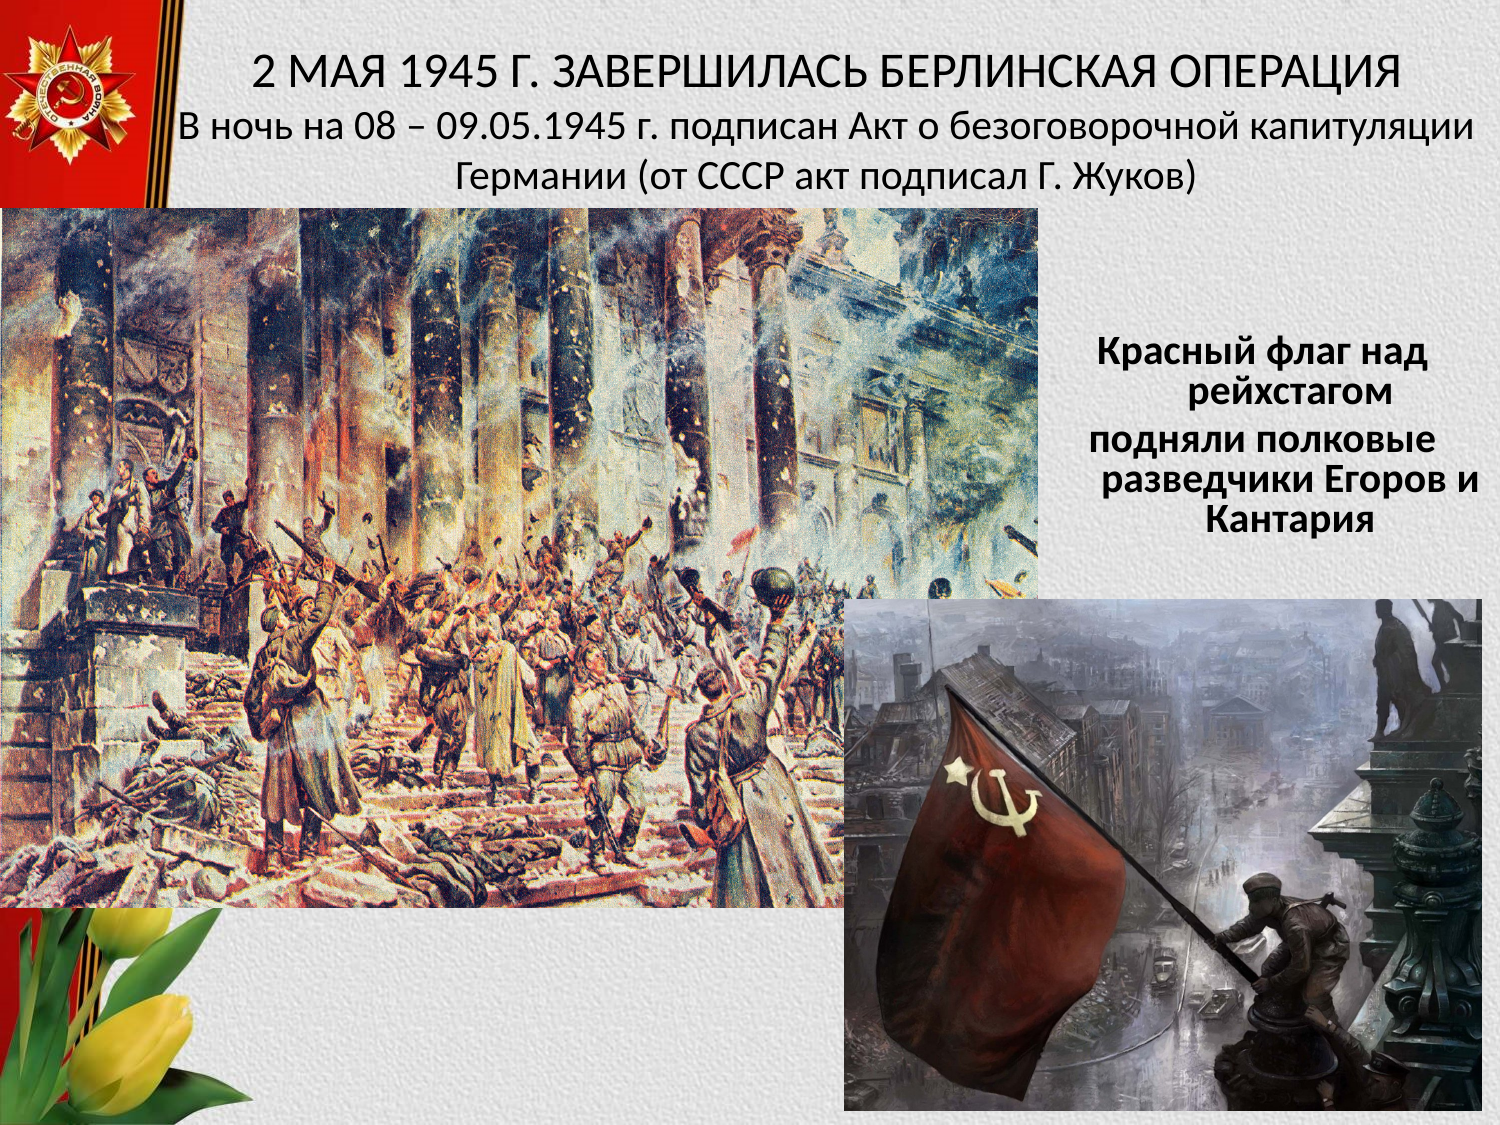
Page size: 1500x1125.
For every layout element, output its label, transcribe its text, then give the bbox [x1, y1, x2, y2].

picture [0, 0, 1500, 1125]
list Красный флаг над рейхстагом подняли полковые разведчики Егоров и Кантария [1041, 324, 1500, 600]
title 2 МАЯ 1945 Г. ЗАВЕРШИЛАСЬ БЕРЛИНСКАЯ ОПЕРАЦИЯ В ночь на 08 – 09.05.1945 г. подписан Акт о безоговорочной капитуляции Германии (от СССР акт подписал Г. Жуков) [76, 0, 1500, 235]
